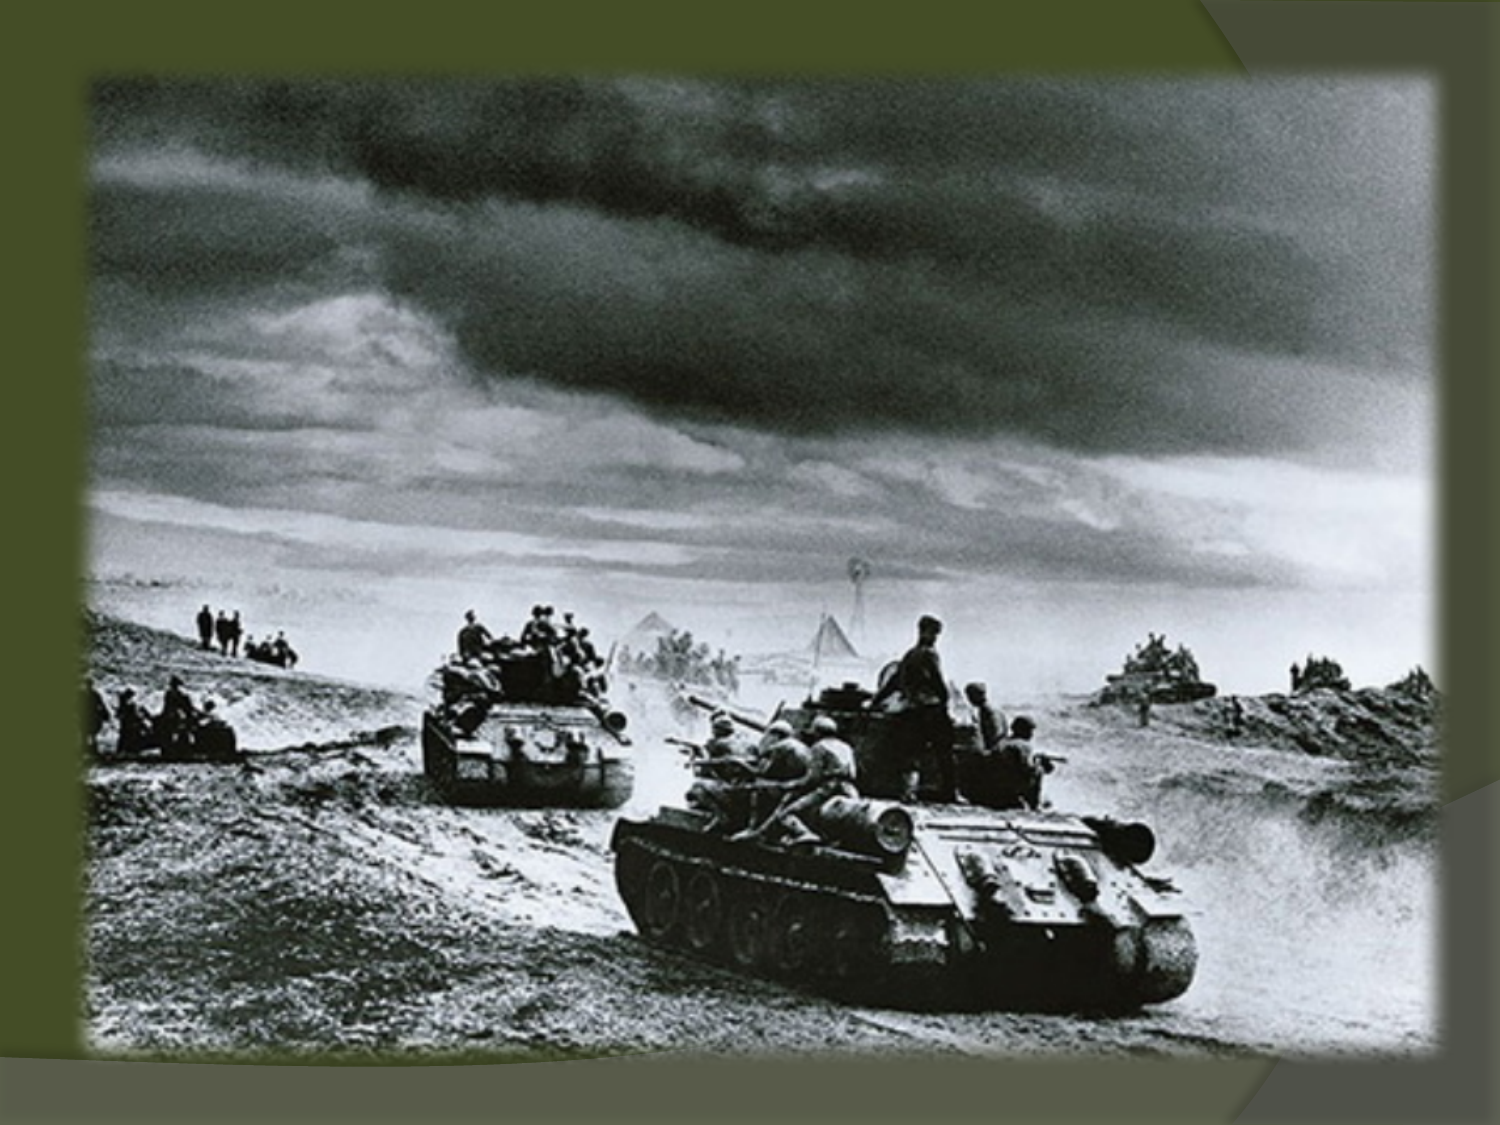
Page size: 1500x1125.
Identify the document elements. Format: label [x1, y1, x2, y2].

list [70, 58, 1454, 1070]
